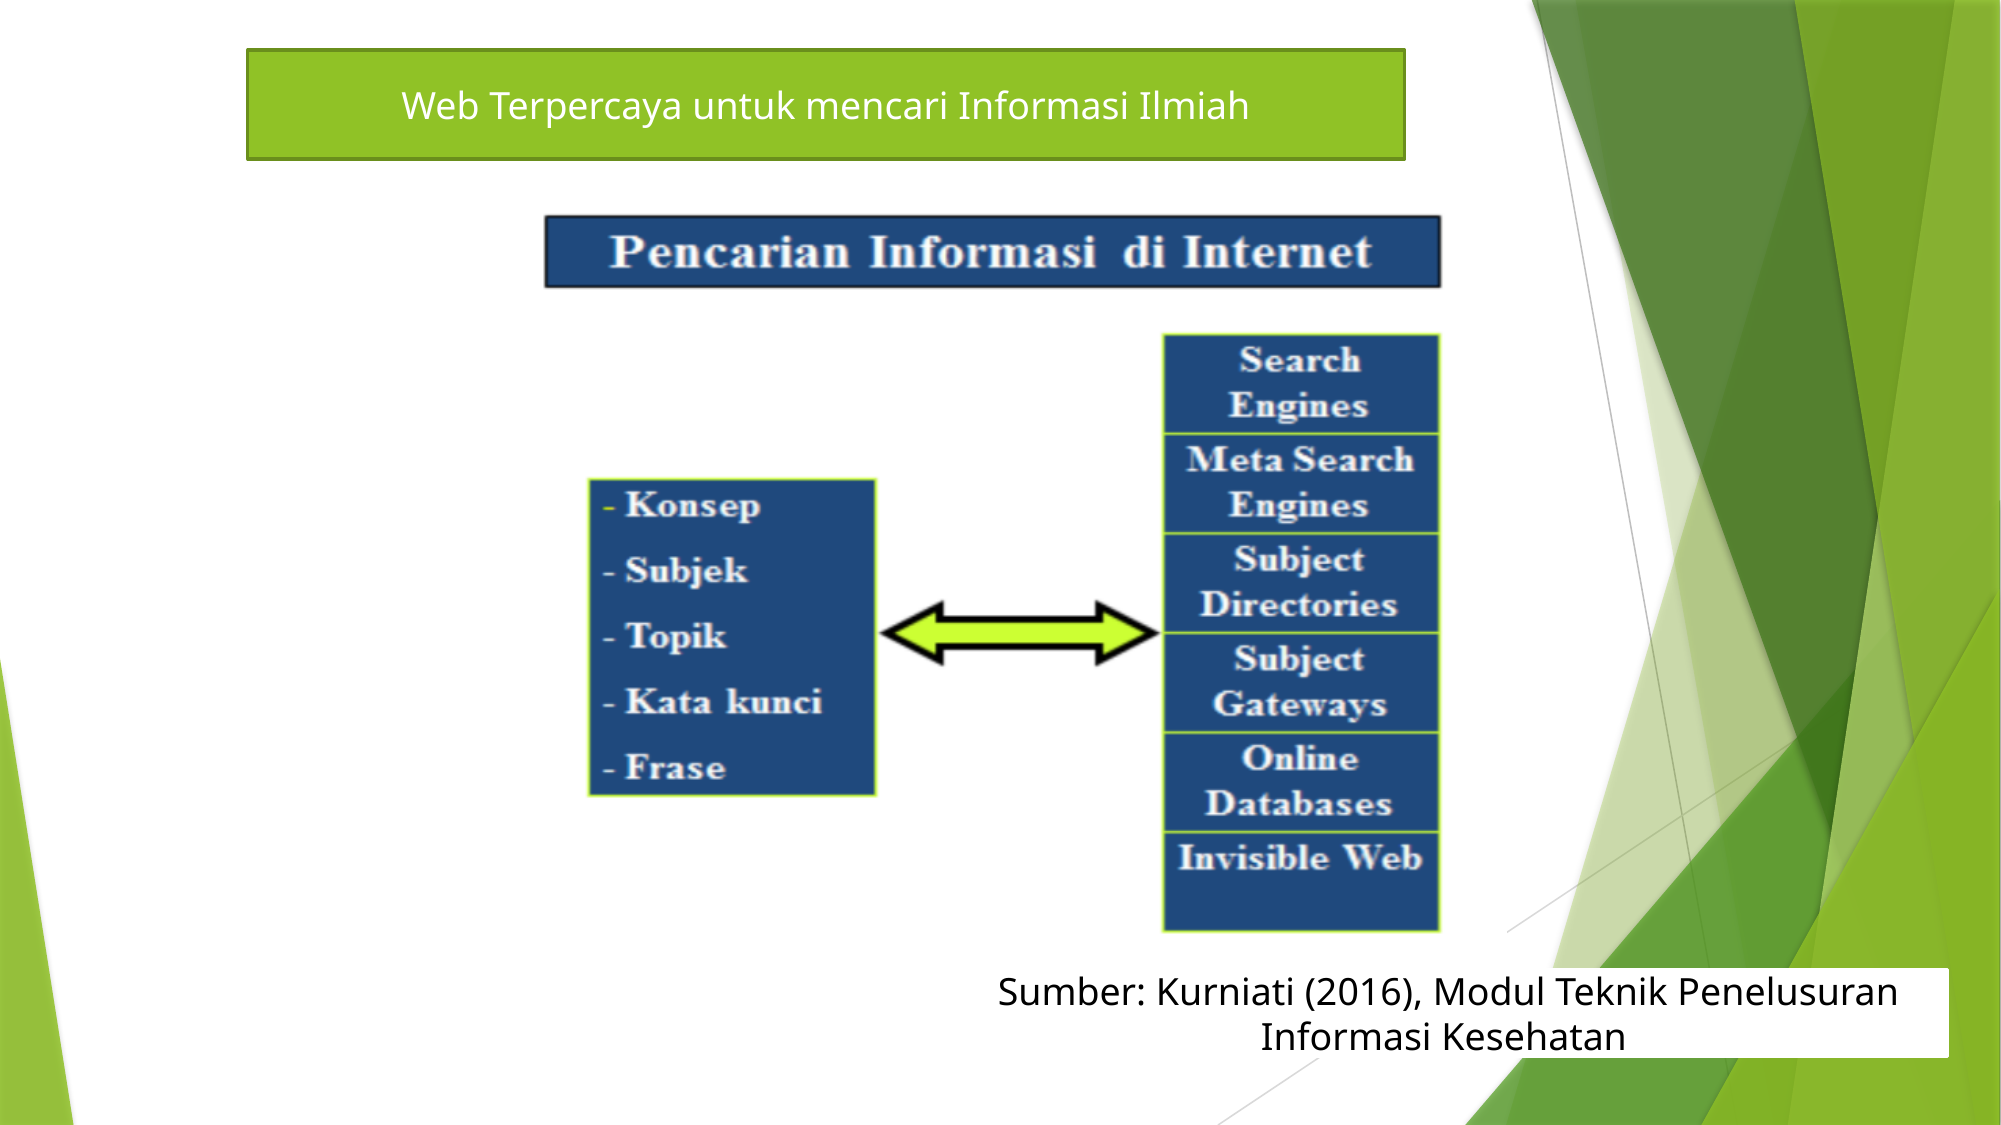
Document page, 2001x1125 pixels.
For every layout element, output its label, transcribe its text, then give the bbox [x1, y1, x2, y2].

text_box Web Terpercaya untuk mencari Informasi Ilmiah [246, 48, 1406, 161]
text_box Sumber: Kurniati (2016), Modul Teknik Penelusuran Informasi Kesehatan [948, 968, 1949, 1058]
picture [492, 183, 1508, 970]
